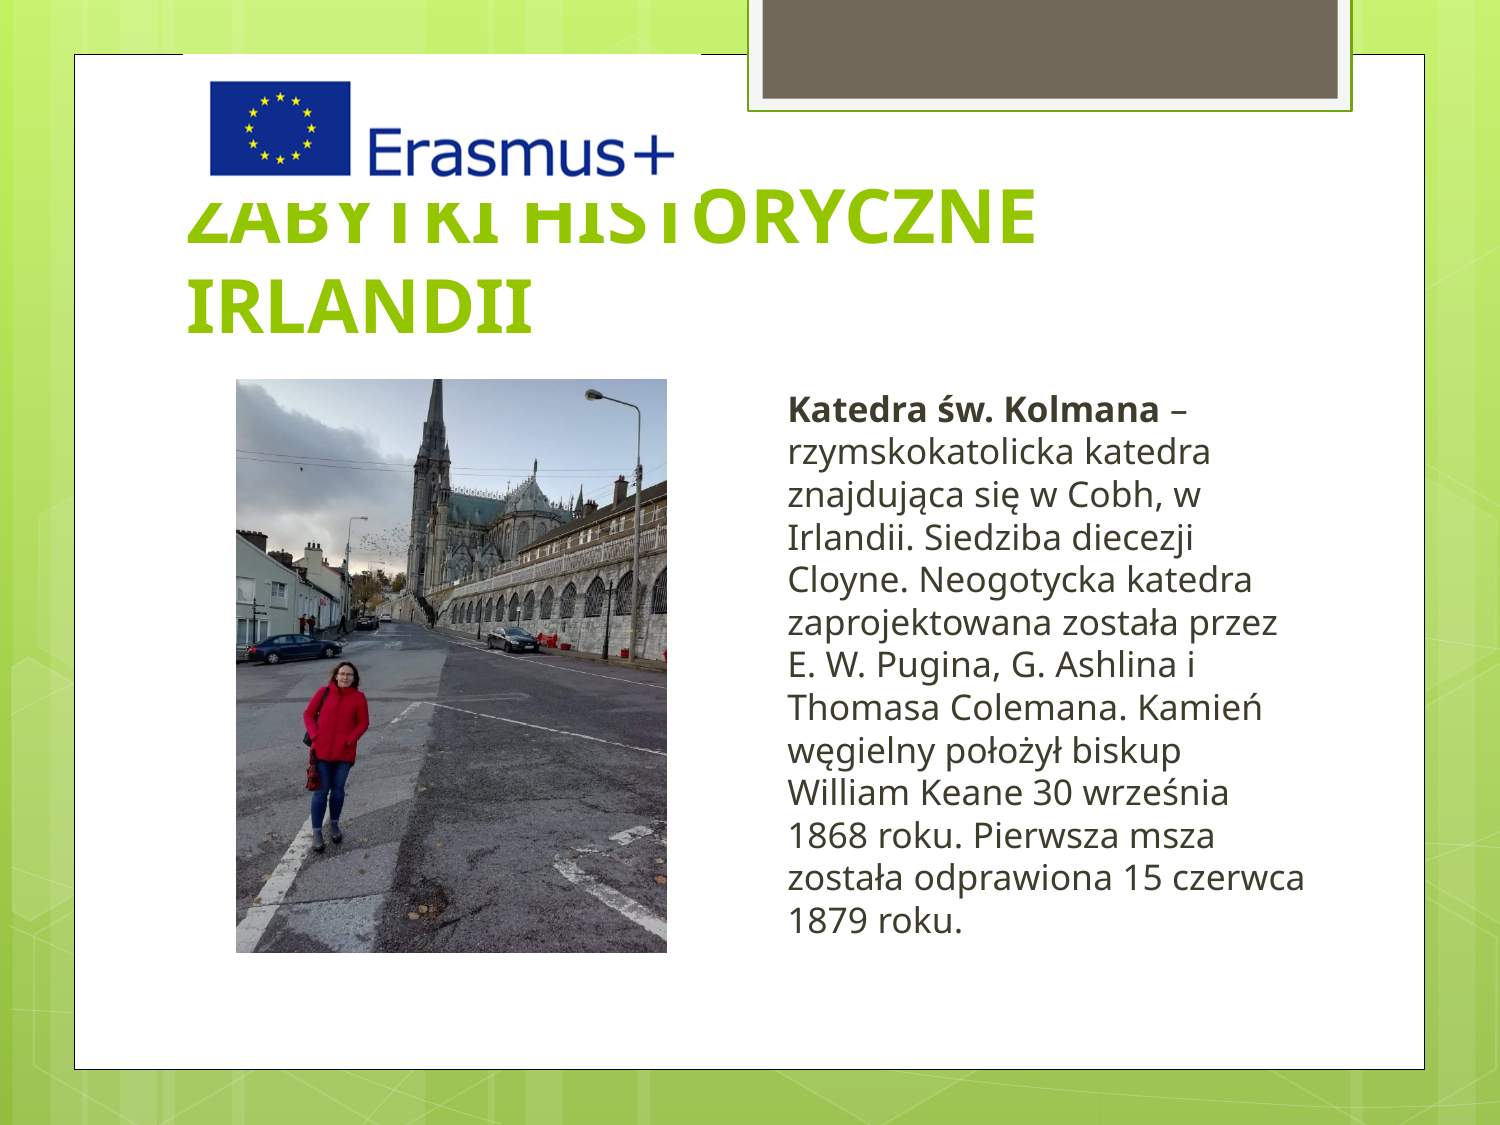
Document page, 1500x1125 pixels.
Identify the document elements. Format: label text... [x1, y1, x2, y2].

title ZABYTKI HISTORYCZNE IRLANDII [171, 168, 1324, 357]
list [236, 379, 667, 953]
list Katedra św. Kolmana – rzymskokatolicka katedra znajdująca się w Cobh, w Irlandii. Siedziba diecezji Cloyne. Neogotycka katedra zaprojektowana została przez E. W. Pugina, G. Ashlina i Thomasa Colemana. Kamień węgielny położył biskup William Keane 30 września 1868 roku. Pierwsza msza została odprawiona 15 czerwca 1879 roku. [761, 379, 1323, 953]
picture [182, 54, 702, 203]
